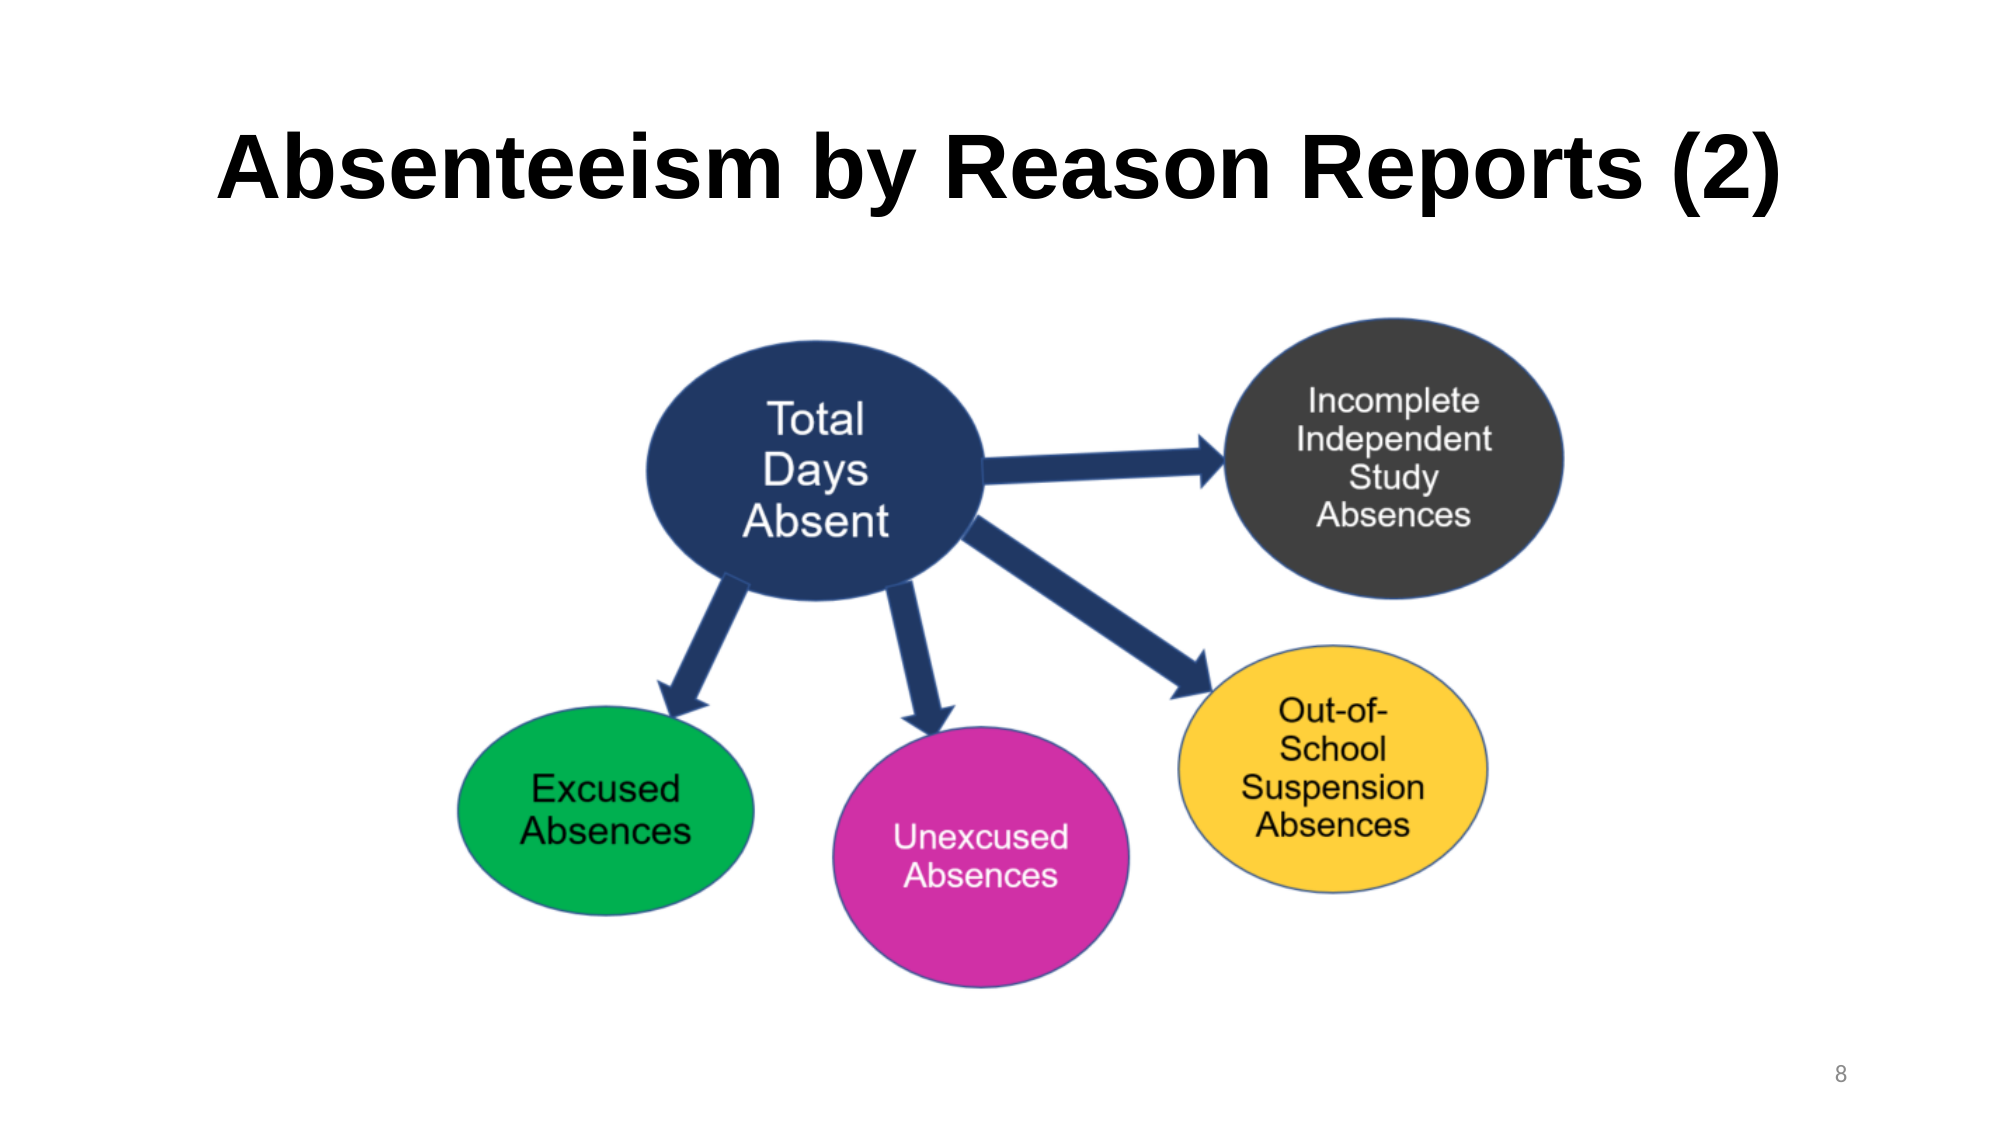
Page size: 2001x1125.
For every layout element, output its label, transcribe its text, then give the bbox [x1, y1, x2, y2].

title Absenteeism by Reason Reports (2) [137, 59, 1863, 278]
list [334, 299, 1666, 1014]
slide_number 8 [1412, 1042, 1863, 1103]
